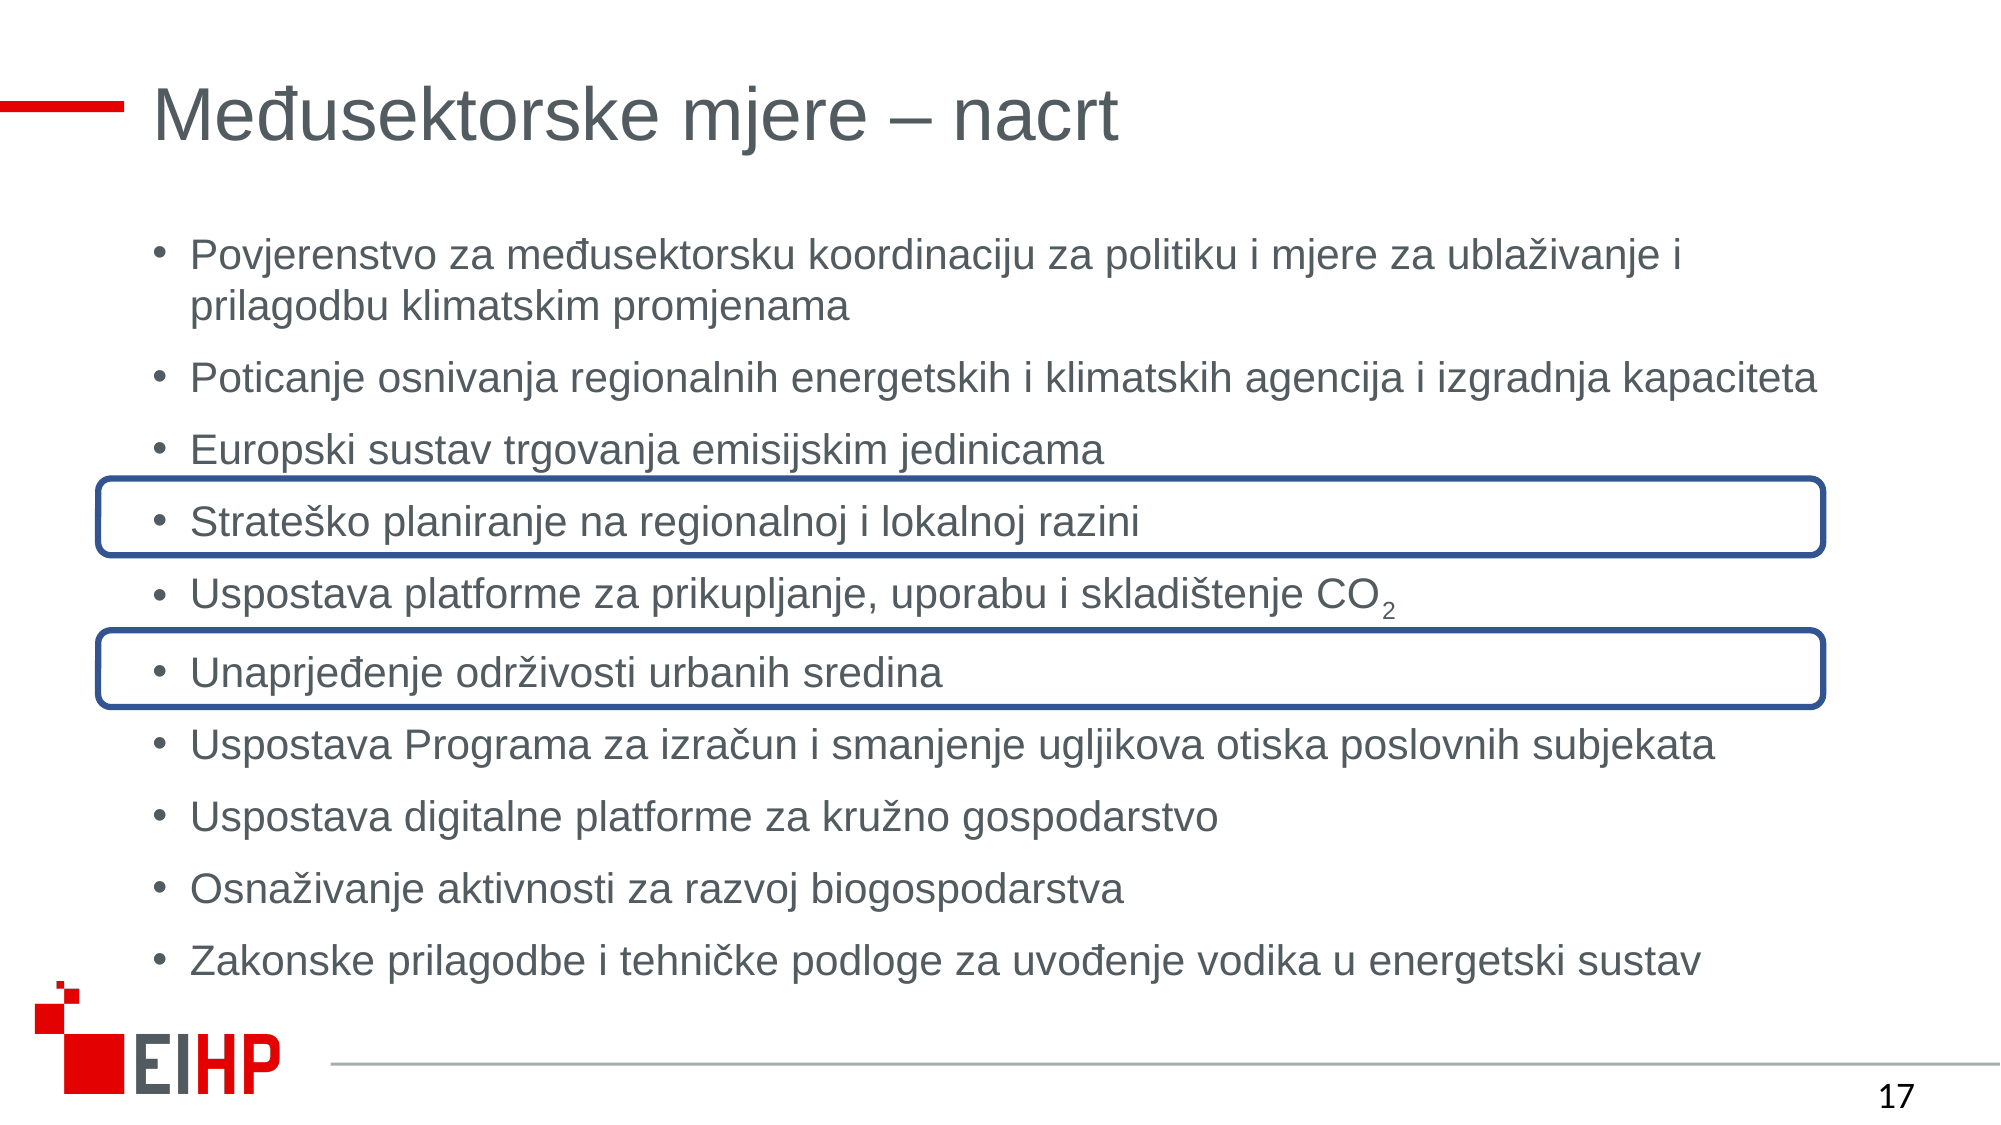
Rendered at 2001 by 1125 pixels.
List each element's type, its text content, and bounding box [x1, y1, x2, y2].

text_box [97, 477, 1825, 557]
title Međusektorske mjere – nacrt [137, 1, 1863, 219]
text_box [97, 629, 1825, 709]
list Povjerenstvo za međusektorsku koordinaciju za politiku i mjere za ublaživanje i prilagodbu klimatskim promjenama Poticanje osnivanja regionalnih energetskih i klimatskih agencija i izgradnja kapaciteta Europski sustav trgovanja emisijskim jedinicama Strateško planiranje na regionalnoj i lokalnoj razini Uspostava platforme za prikupljanje, uporabu i skladištenje CO2 Unaprjeđenje održivosti urbanih sredina Uspostava Programa za izračun i smanjenje ugljikova otiska poslovnih subjekata Uspostava digitalne platforme za kružno gospodarstvo Osnaživanje aktivnosti za razvoj biogospodarstva Zakonske prilagodbe i tehničke podloge za uvođenje vodika u energetski sustav [137, 219, 1863, 1001]
